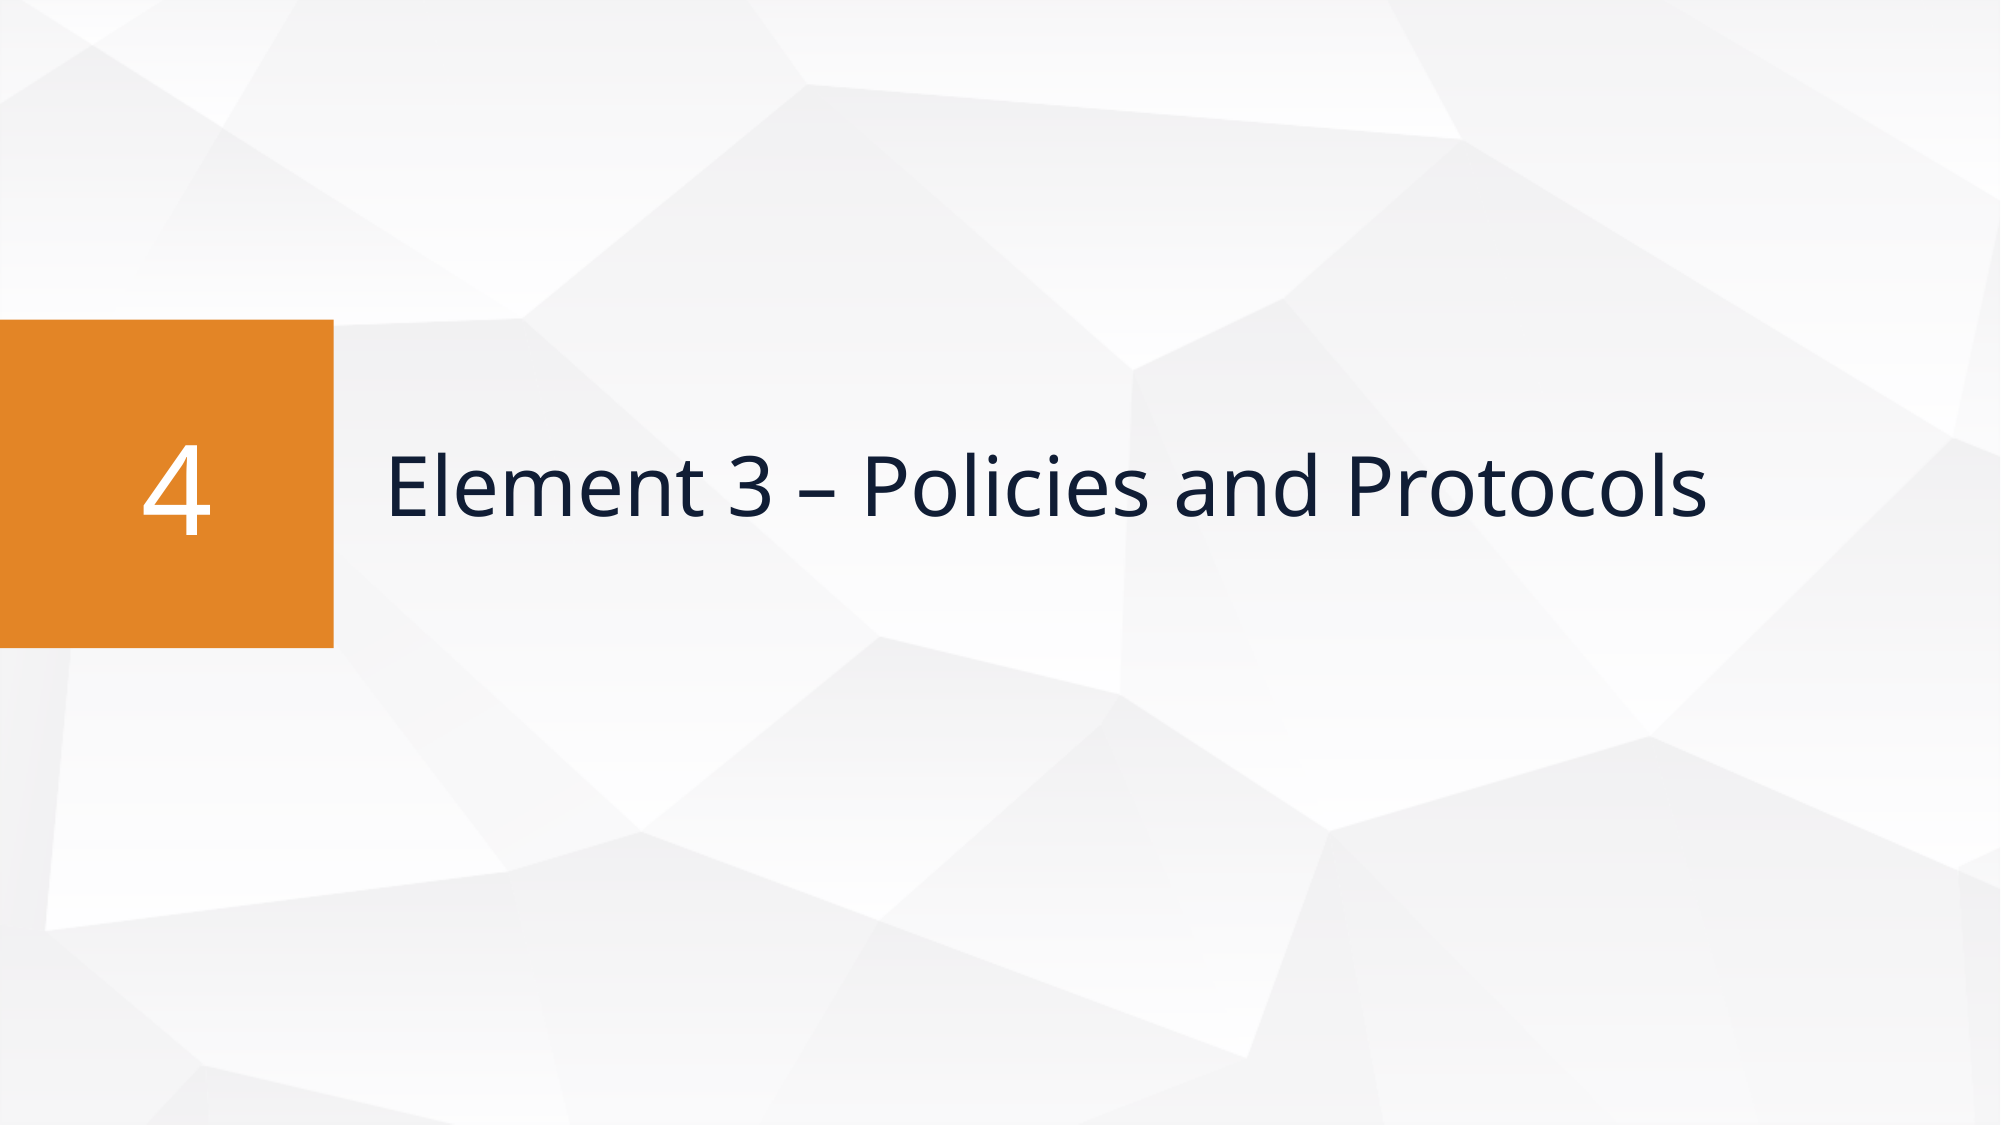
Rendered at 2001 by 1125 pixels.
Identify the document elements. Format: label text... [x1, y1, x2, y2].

picture [0, 0, 2001, 1125]
text_box 4 [91, 403, 264, 569]
text_box Element 3 – Policies and Protocols [370, 318, 1979, 647]
